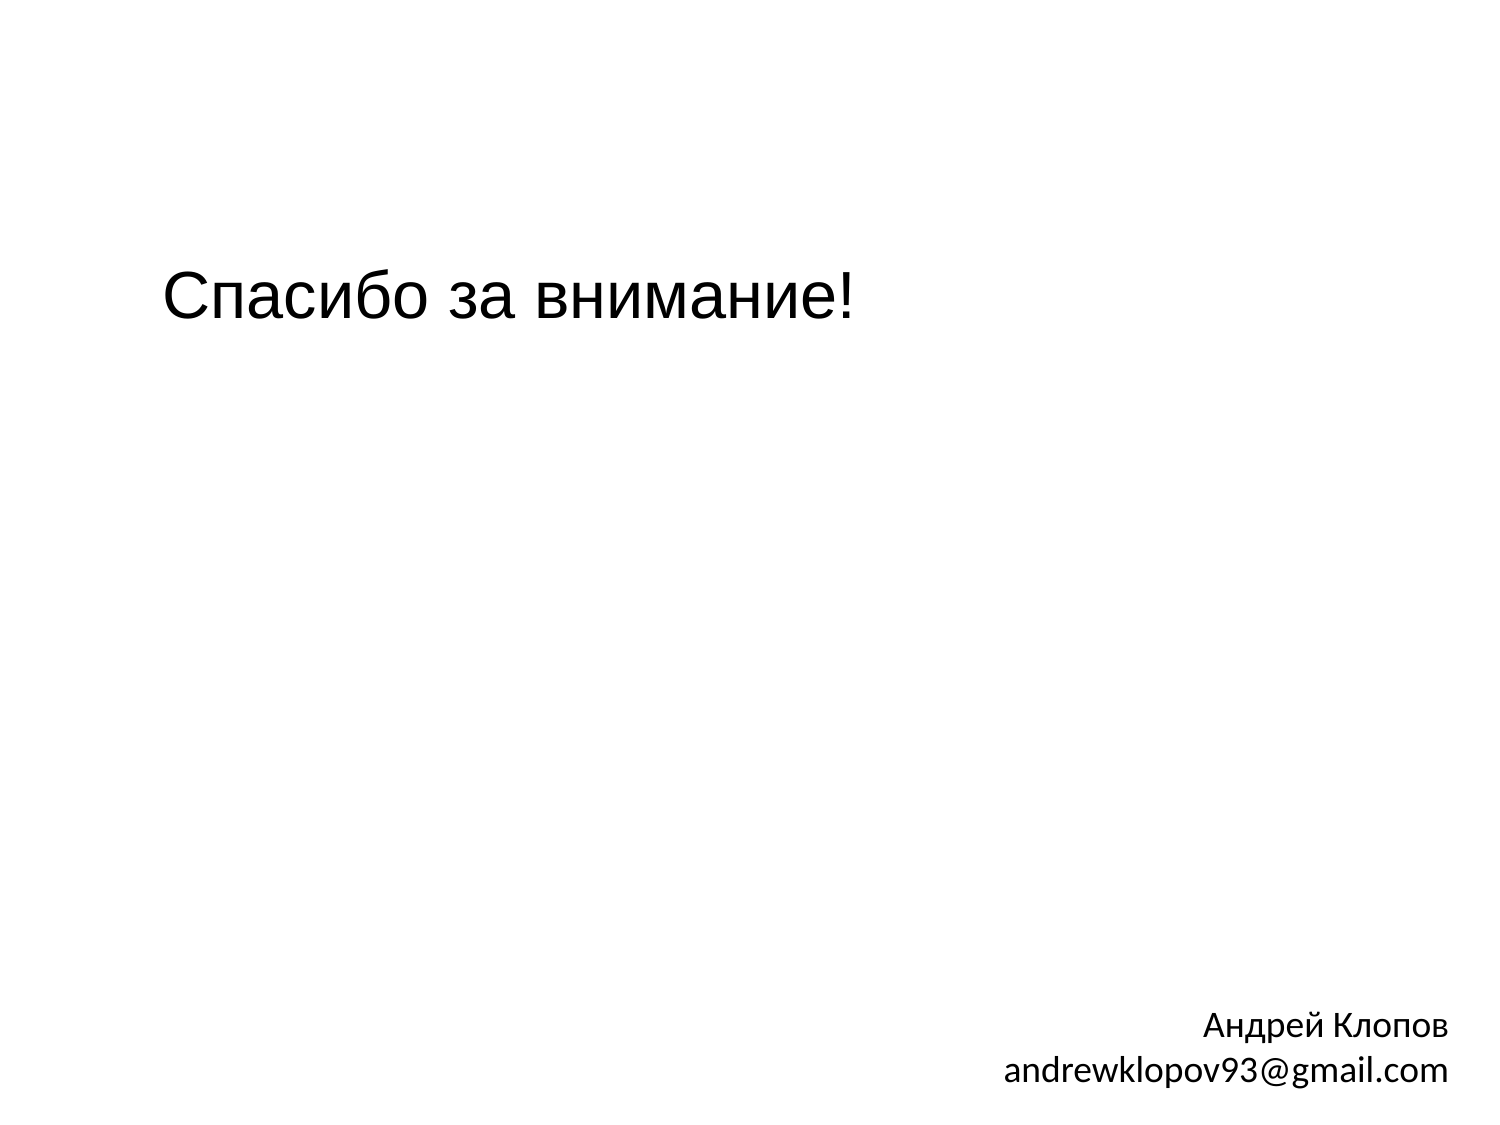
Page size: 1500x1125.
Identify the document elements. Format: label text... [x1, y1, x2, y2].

text_box Андрей Клопов andrewklopov93@gmail.com [988, 992, 1465, 1097]
text_box Спасибо за внимание! [147, 244, 872, 340]
